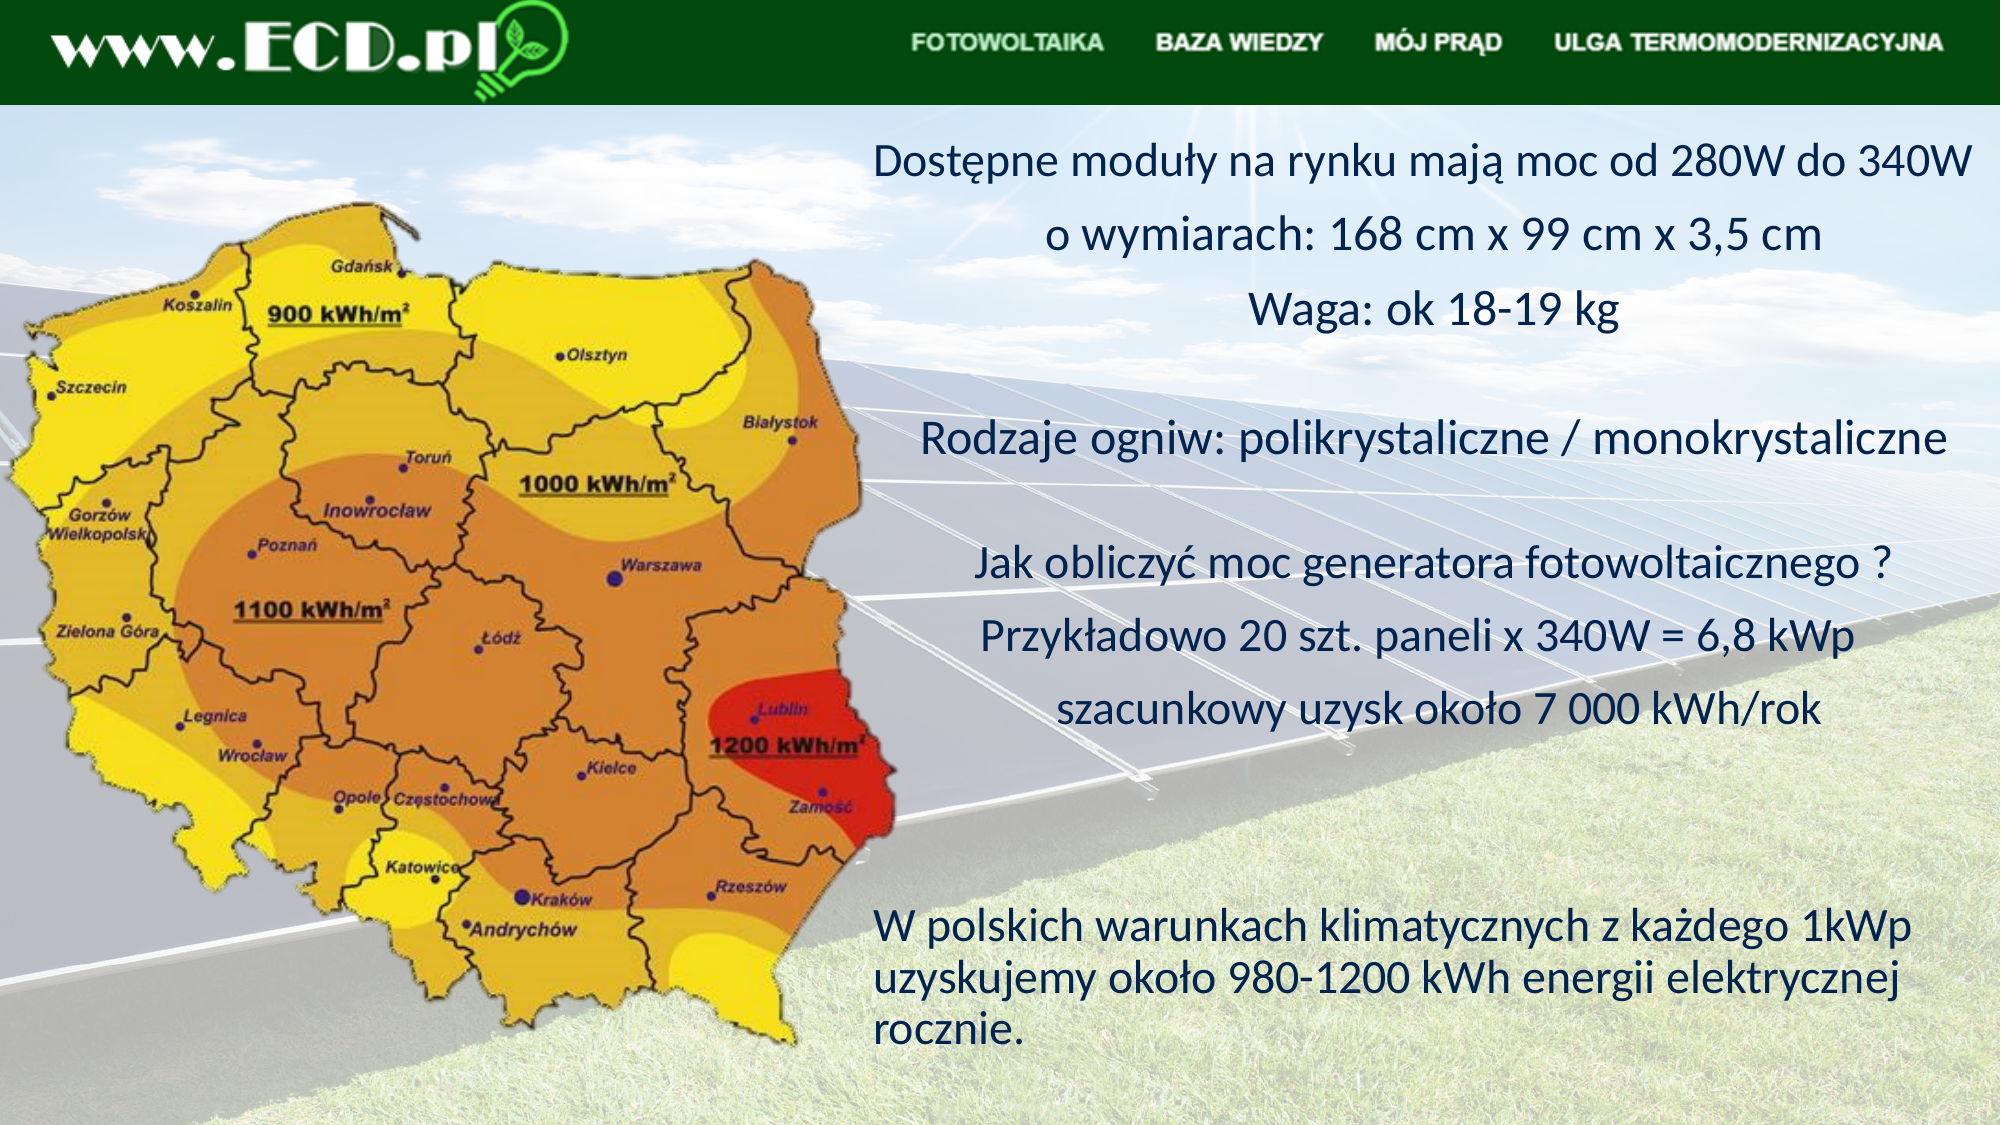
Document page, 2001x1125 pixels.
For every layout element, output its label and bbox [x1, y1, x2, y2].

picture [0, 200, 902, 1052]
picture [0, 0, 2000, 105]
list [0, 105, 2000, 1125]
